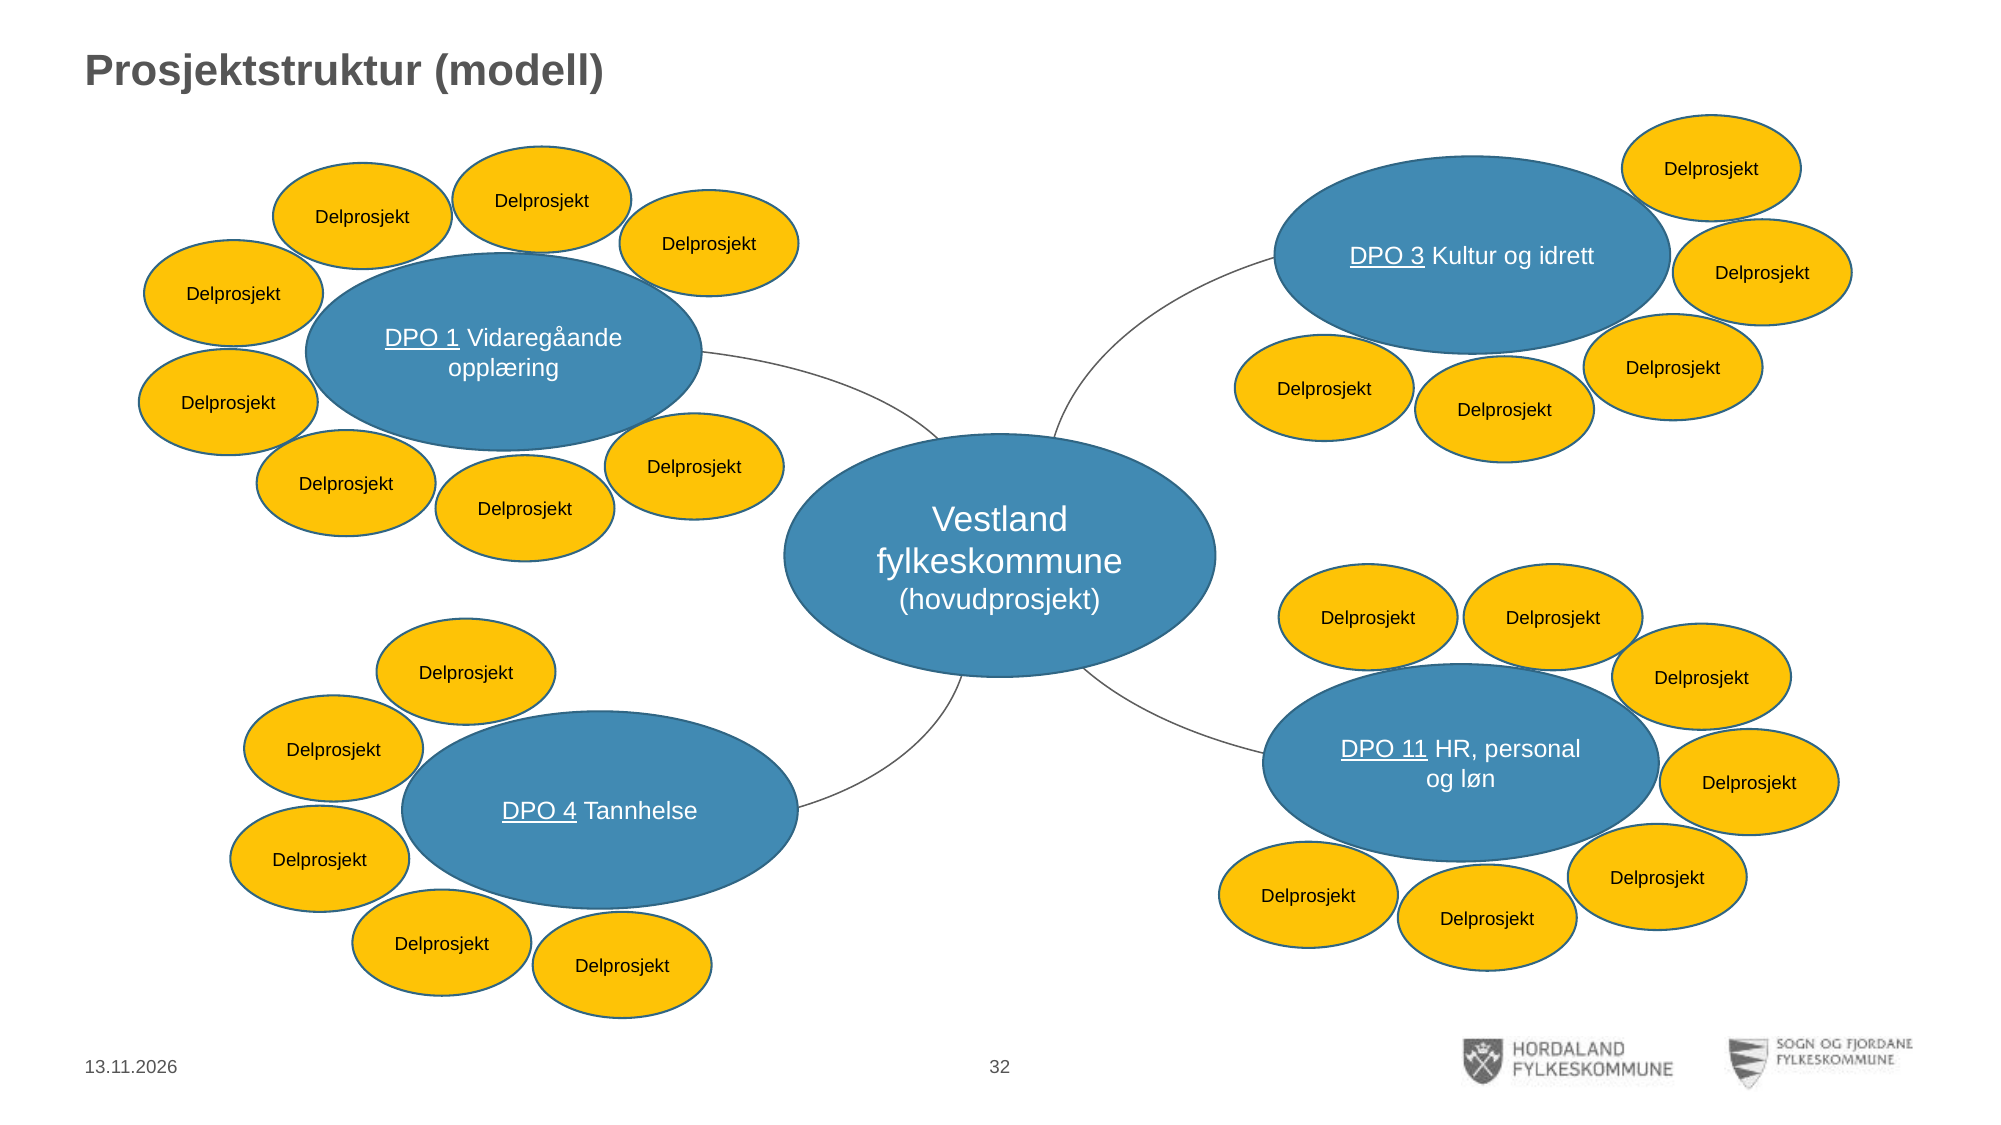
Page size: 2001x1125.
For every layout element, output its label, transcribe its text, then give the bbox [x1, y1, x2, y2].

slide_number 32 [953, 1054, 1047, 1088]
picture [1461, 1036, 1916, 1092]
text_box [138, 115, 1860, 1019]
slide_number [84, 1054, 288, 1088]
title Prosjektstruktur (modell) [84, 41, 1916, 113]
